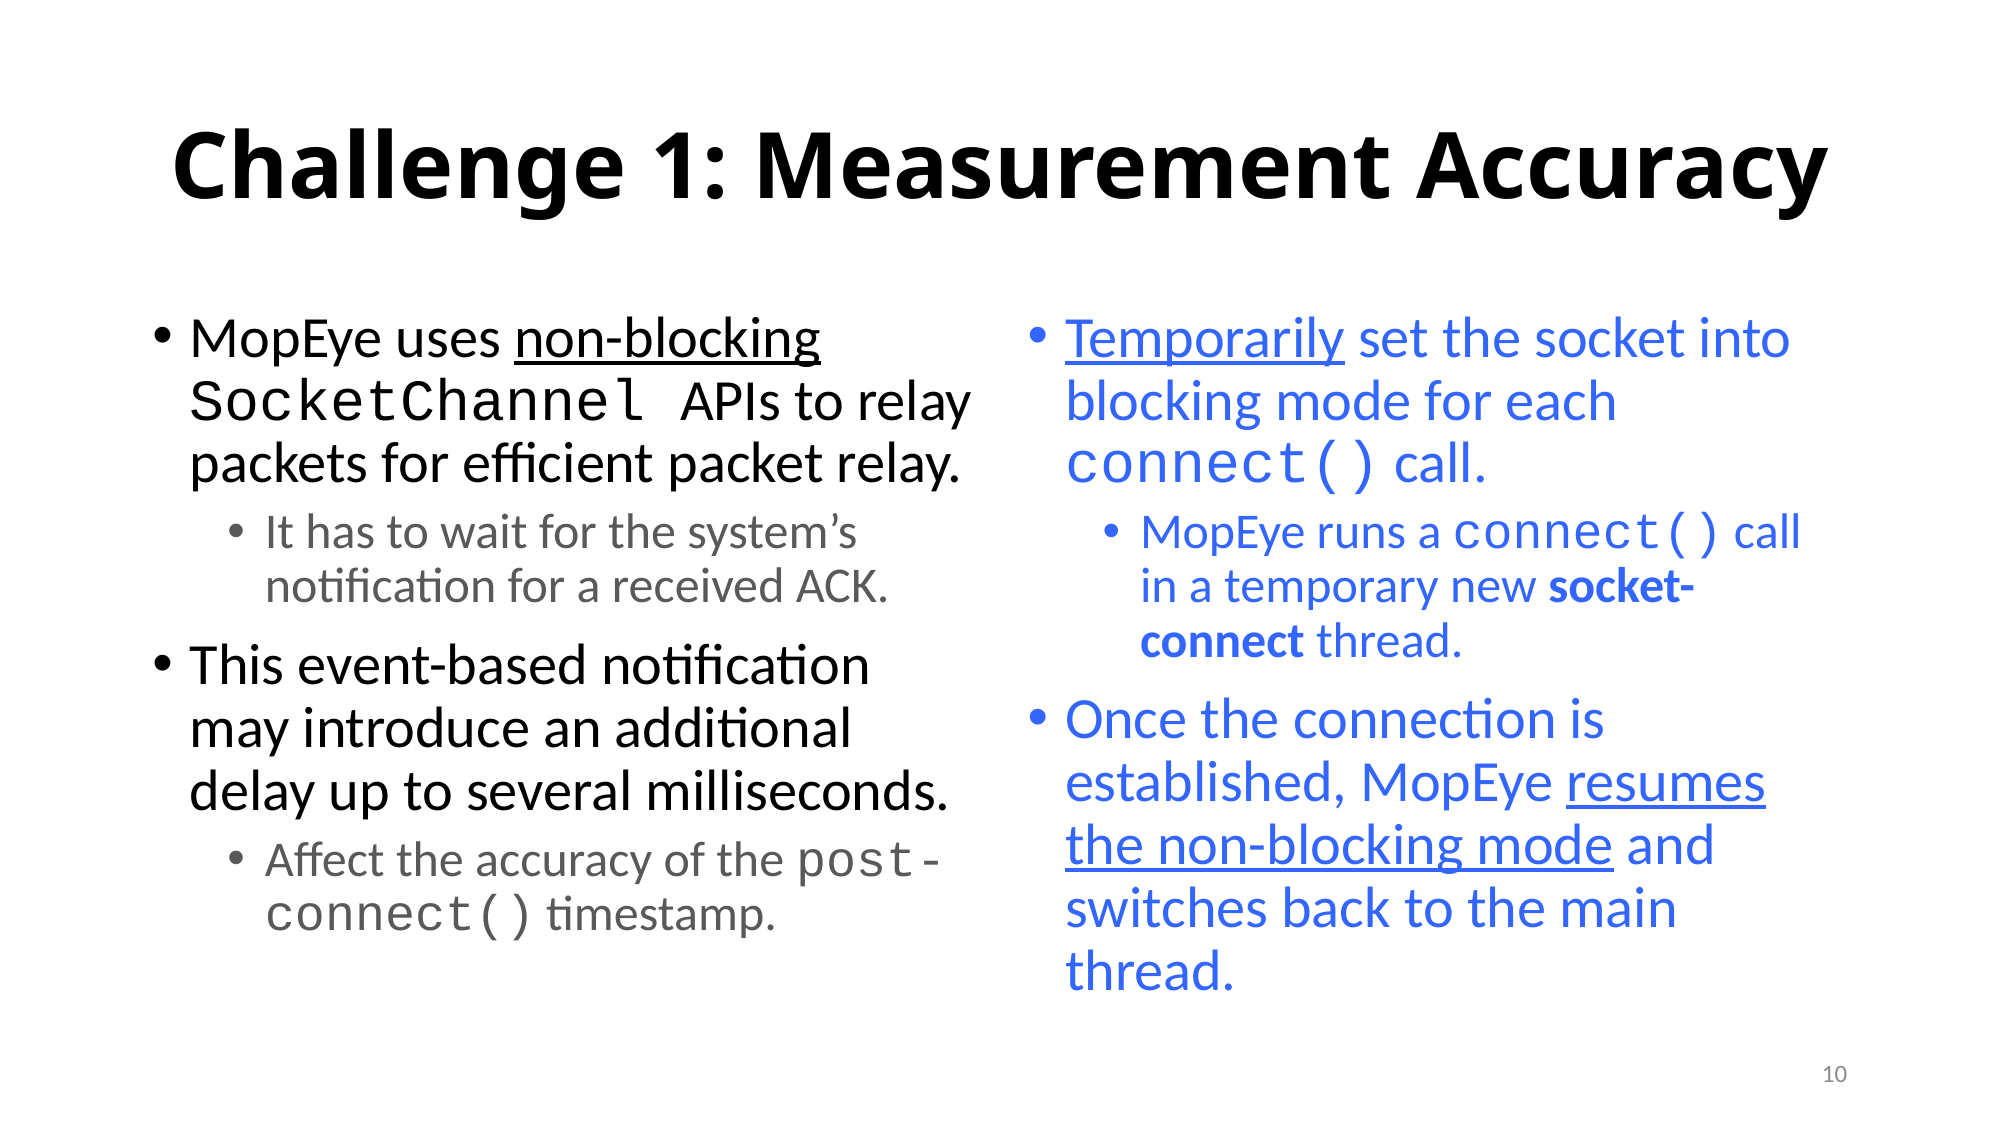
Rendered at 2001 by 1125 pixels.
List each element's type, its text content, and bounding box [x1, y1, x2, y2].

list Temporarily set the socket into blocking mode for each connect() call. MopEye runs a connect() call in a temporary new socket-connect thread. Once the connection is established, MopEye resumes the non-blocking mode and switches back to the main thread. [1012, 299, 1863, 1014]
list MopEye uses non-blocking SocketChannel APIs to relay packets for efficient packet relay. It has to wait for the system’s notification for a received ACK. This event-based notification may introduce an additional delay up to several milliseconds. Affect the accuracy of the post-connect() timestamp. [137, 299, 988, 1014]
title Challenge 1: Measurement Accuracy [137, 59, 1863, 278]
slide_number 10 [1412, 1042, 1863, 1103]
